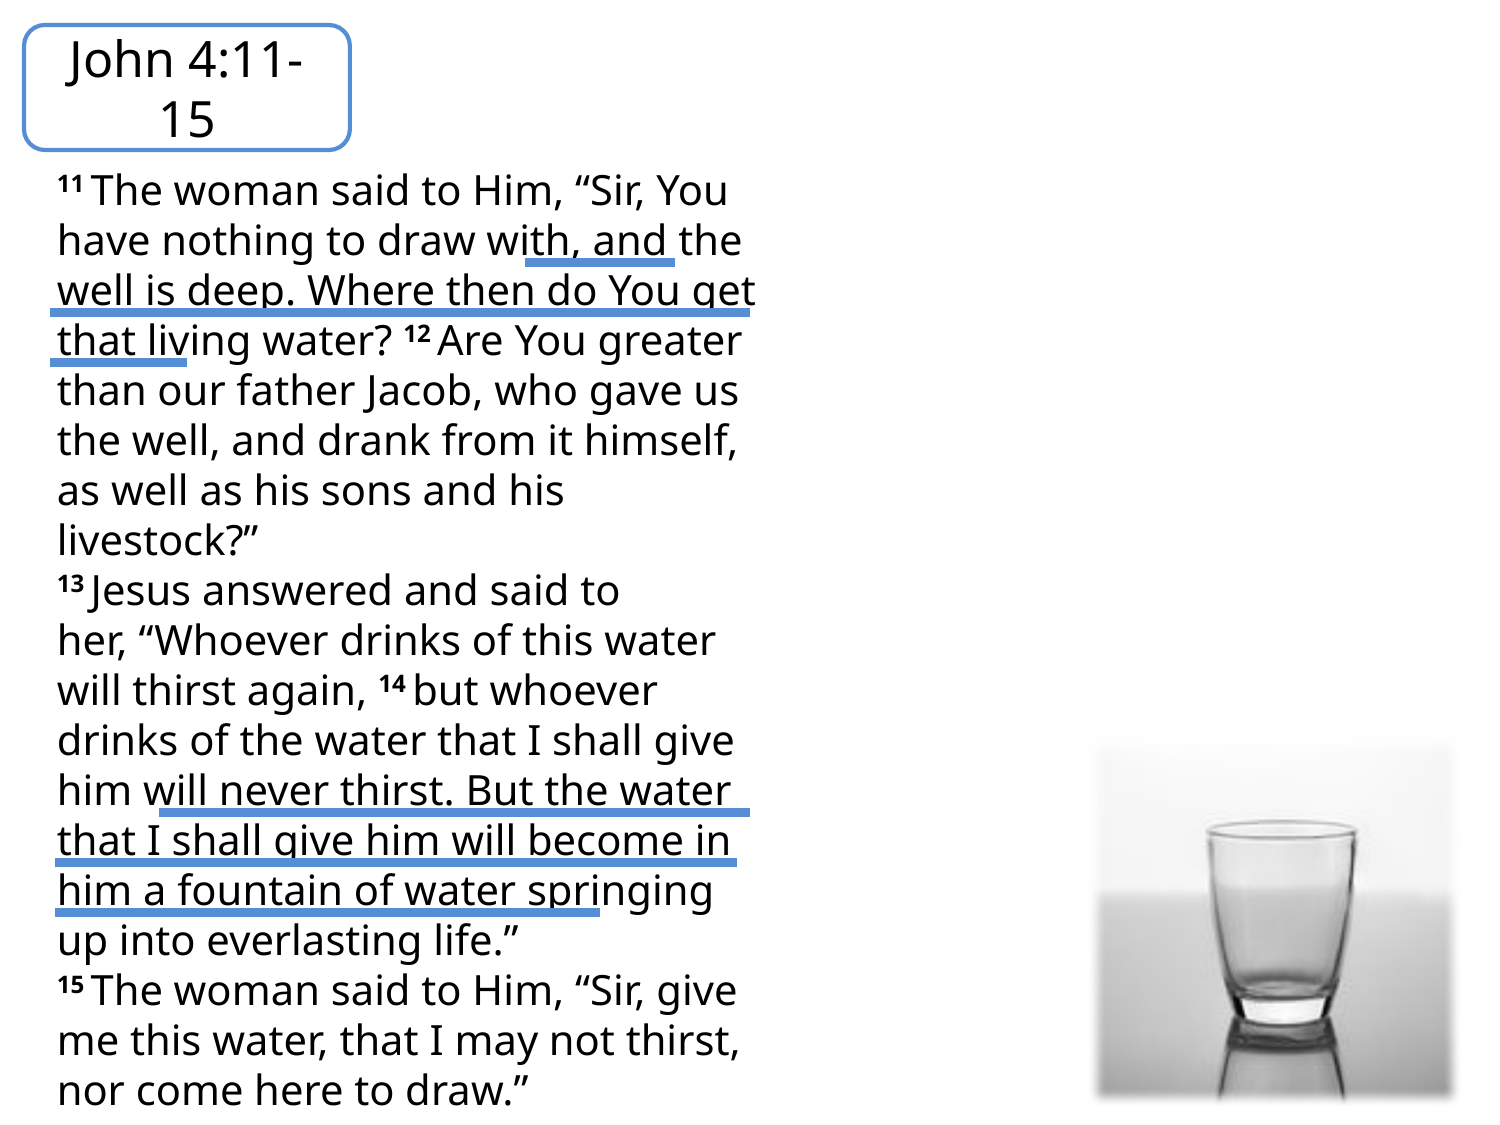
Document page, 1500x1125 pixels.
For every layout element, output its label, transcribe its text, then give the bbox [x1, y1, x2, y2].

text_box John 4:11-15 [21, 22, 352, 153]
text_box 11 The woman said to Him, “Sir, You have nothing to draw with, and the well is deep. Where then do You get that living water? 12 Are You greater than our father Jacob, who gave us the well, and drank from it himself, as well as his sons and his livestock?” 13 Jesus answered and said to her, “Whoever drinks of this water will thirst again, 14 but whoever drinks of the water that I shall give him will never thirst. But the water that I shall give him will become in him a fountain of water springing up into everlasting life.” 15 The woman said to Him, “Sir, give me this water, that I may not thirst, nor come here to draw.” [0, 169, 815, 1109]
picture [1087, 736, 1462, 1107]
